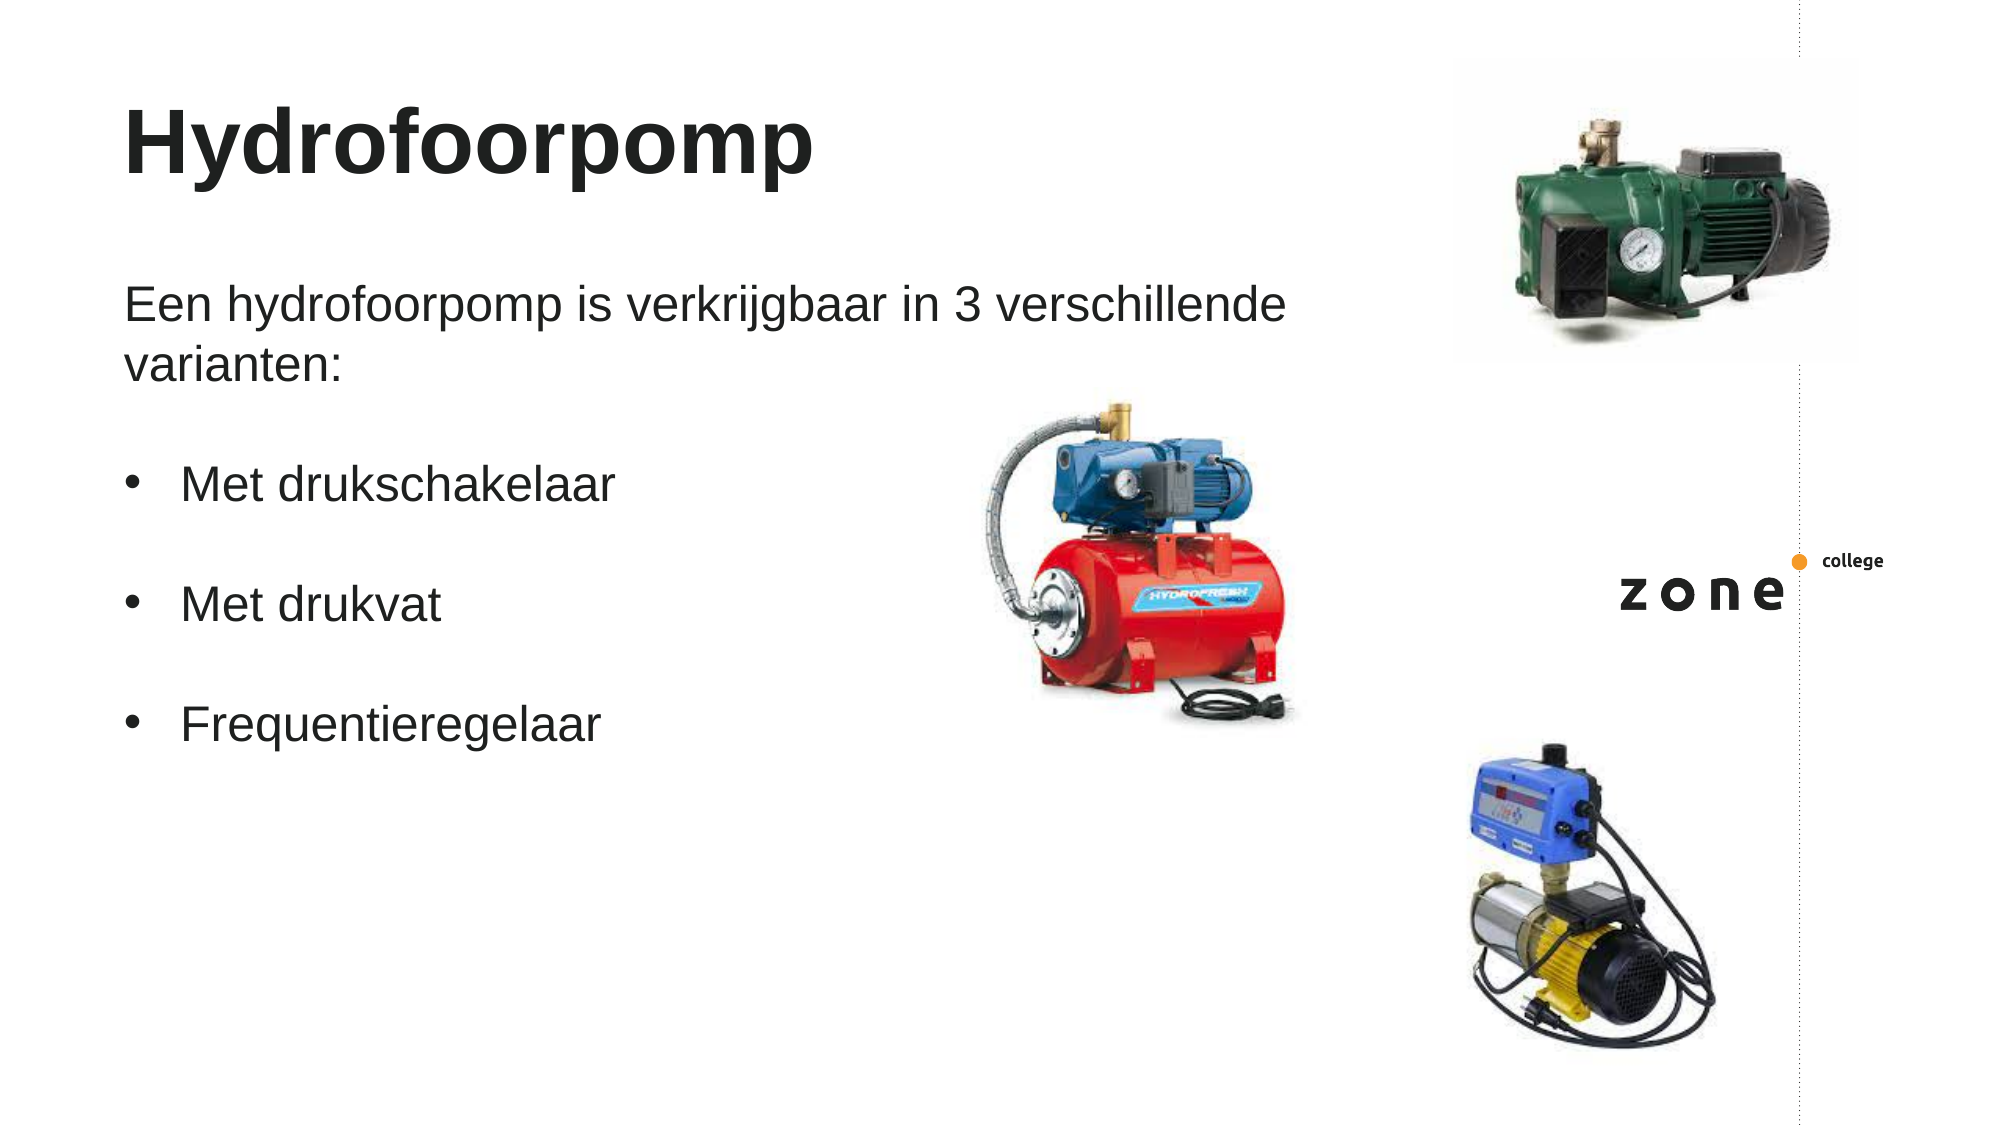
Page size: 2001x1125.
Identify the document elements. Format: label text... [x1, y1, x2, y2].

picture [1416, 0, 2001, 1125]
picture [969, 387, 1320, 738]
list Een hydrofoorpomp is verkrijgbaar in 3 verschillende varianten: Met drukschakelaar Met drukvat Frequentieregelaar [124, 271, 1394, 986]
title Hydrofoorpomp [124, 94, 1453, 272]
